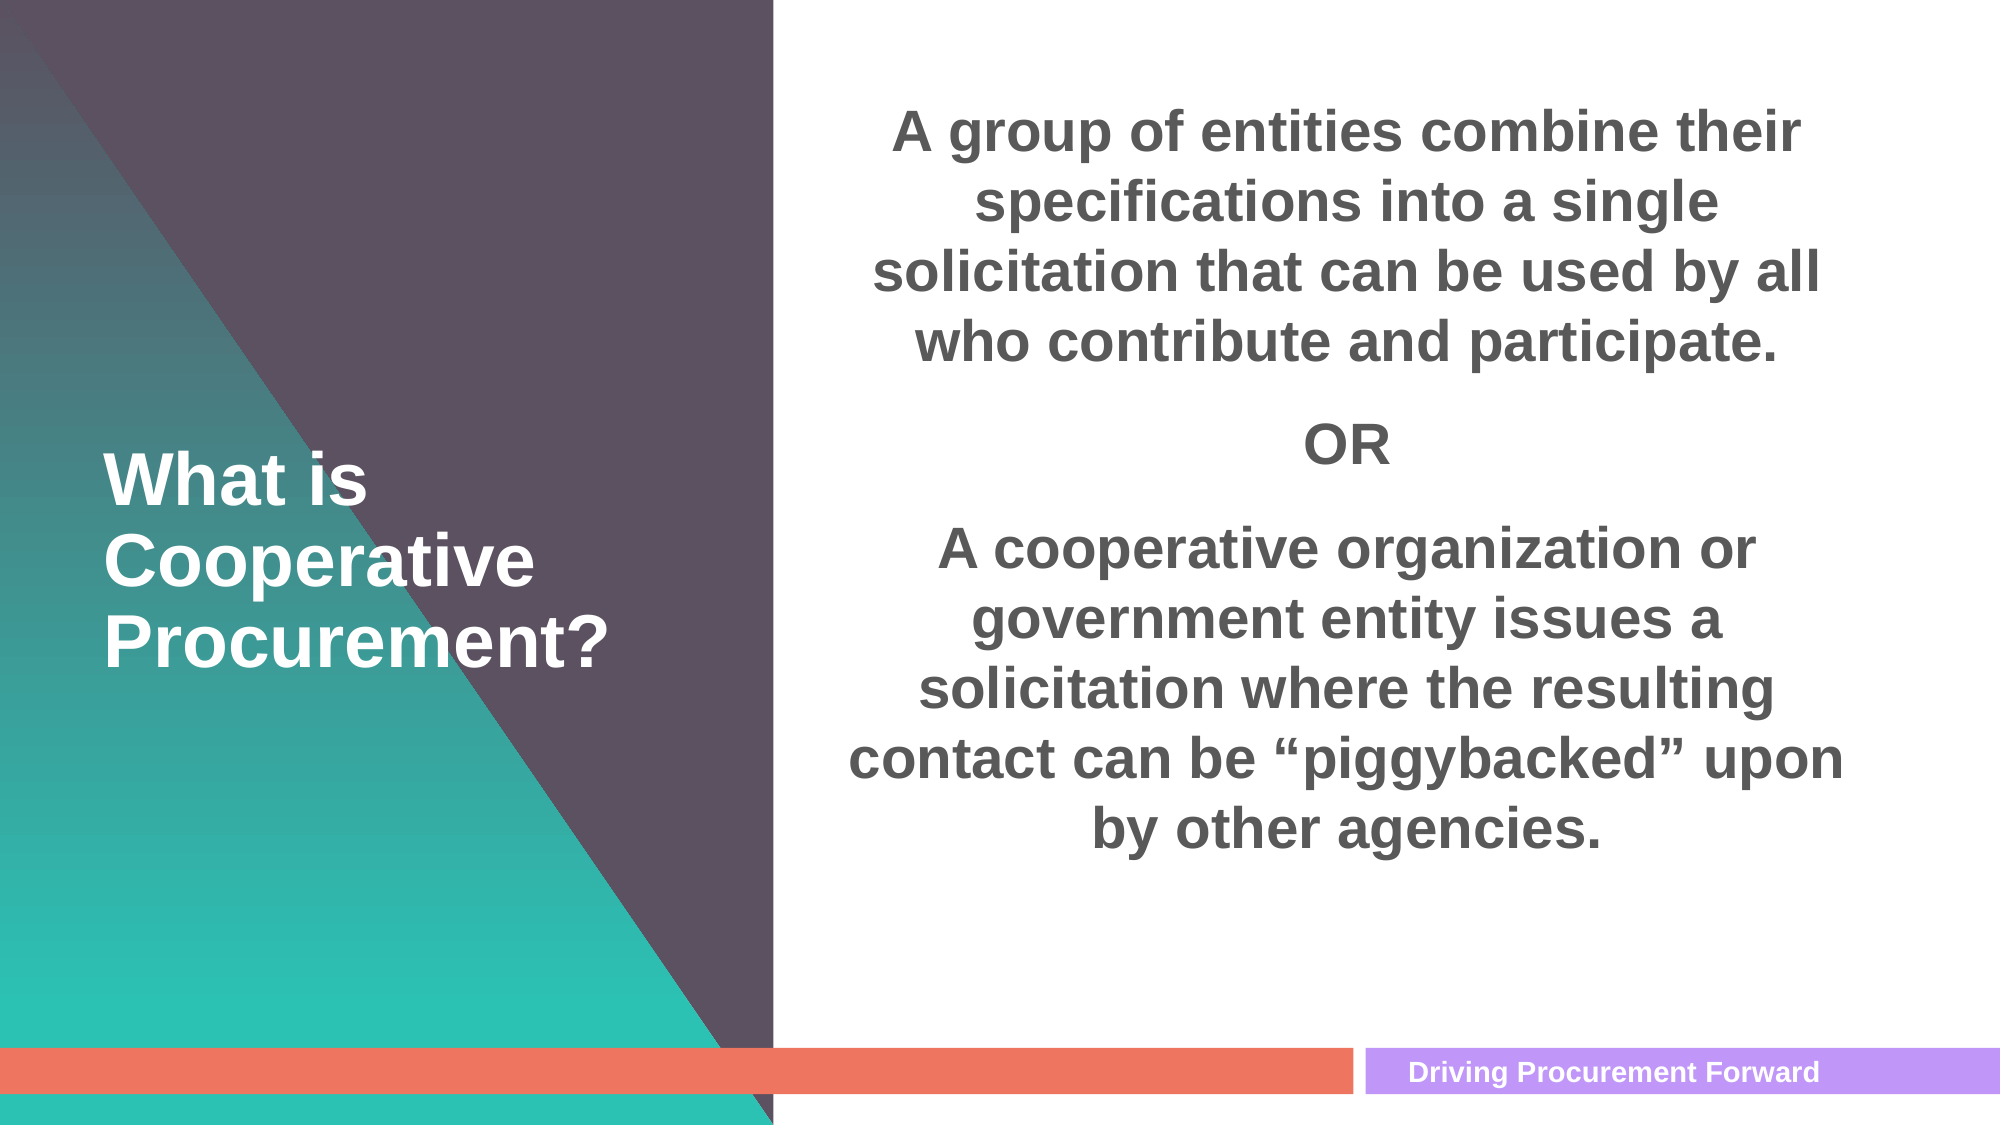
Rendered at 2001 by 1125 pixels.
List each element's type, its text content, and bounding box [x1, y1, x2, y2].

title What is Cooperative Procurement? [88, 174, 686, 951]
list A group of entities combine their specifications into a single solicitation that can be used by all who contribute and participate. OR A cooperative organization or government entity issues a solicitation where the resulting contact can be “piggybacked” upon by other agencies. [805, 85, 1890, 1007]
